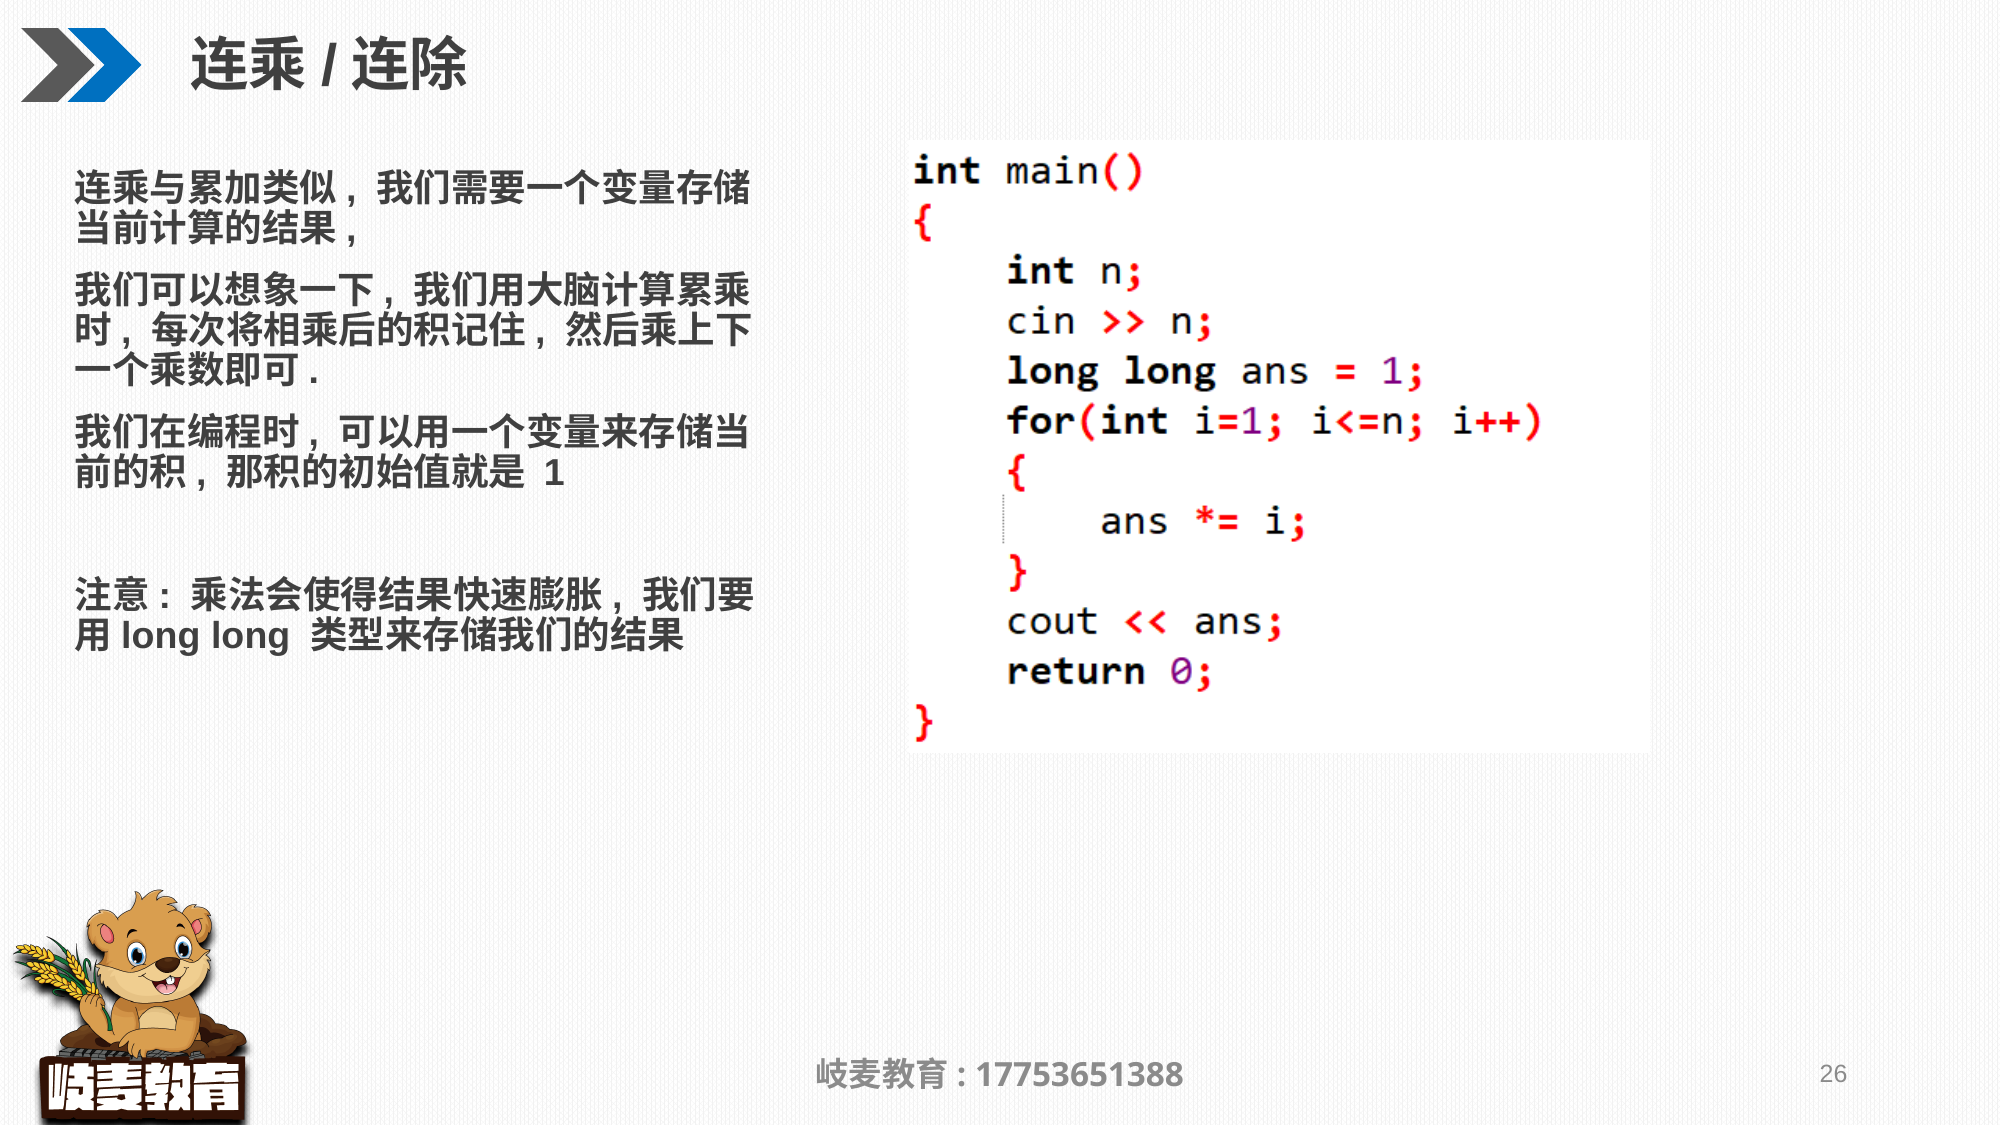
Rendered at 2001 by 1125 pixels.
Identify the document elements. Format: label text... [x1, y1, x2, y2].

picture [0, 849, 358, 1125]
footer 岐麦教育: 17753651388 [662, 1042, 1338, 1103]
list 连乘/连除 [175, 28, 596, 141]
list 连乘与累加类似, 我们需要一个变量存储当前计算的结果, 我们可以想象一下, 我们用大脑计算累乘时, 每次将相乘后的积记住, 然后乘上下一个乘数即可. 我们在编程时, 可以用一个变量来存储当前的积, 那积的初始值就是 1 注意: 乘法会使得结果快速膨胀, 我们要用long long 类型来存储我们的结果 [59, 161, 797, 704]
picture [909, 140, 1650, 753]
slide_number 26 [1412, 1042, 1863, 1103]
